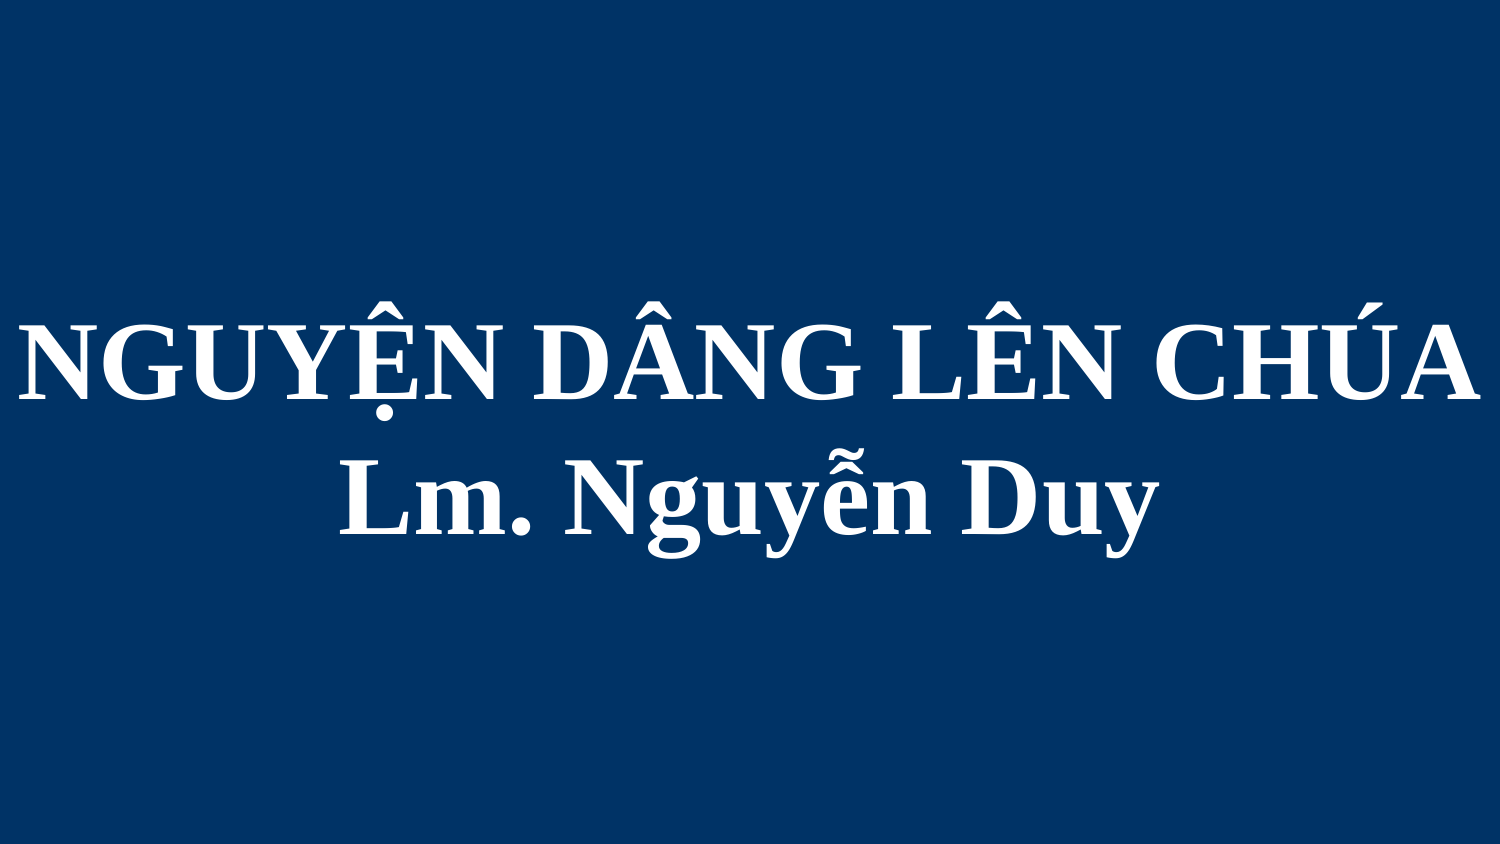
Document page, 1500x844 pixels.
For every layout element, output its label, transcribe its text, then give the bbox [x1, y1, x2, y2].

title NGUYỆN DÂNG LÊN CHÚA Lm. Nguyễn Duy [0, 0, 1500, 844]
